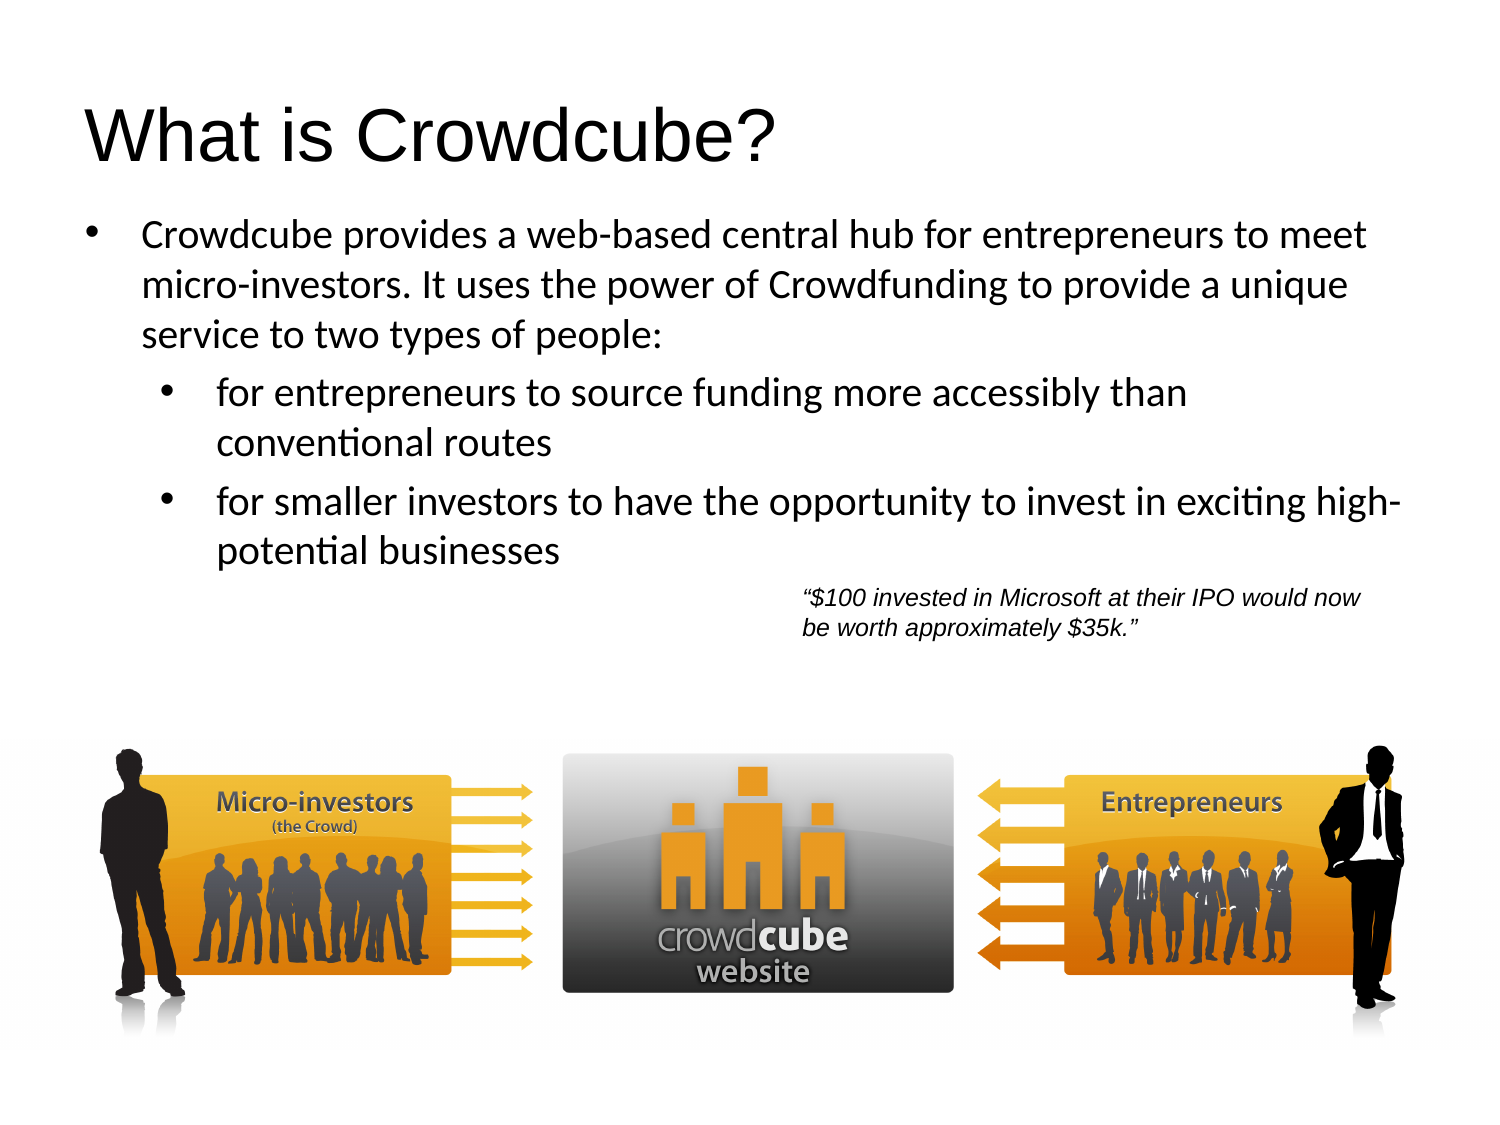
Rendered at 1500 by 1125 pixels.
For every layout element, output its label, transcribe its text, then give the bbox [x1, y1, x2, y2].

picture [0, 739, 1500, 1051]
text_box Crowdcube provides a web-based central hub for entrepreneurs to meet micro-investors. It uses the power of Crowdfunding to provide a unique service to two types of people: for entrepreneurs to source funding more accessibly than conventional routes for smaller investors to have the opportunity to invest in exciting high-potential businesses [70, 199, 1421, 528]
text_box “$100 invested in Microsoft at their IPO would now be worth approximately $35k.” [787, 574, 1411, 649]
text_box What is Crowdcube? [70, 79, 1358, 274]
